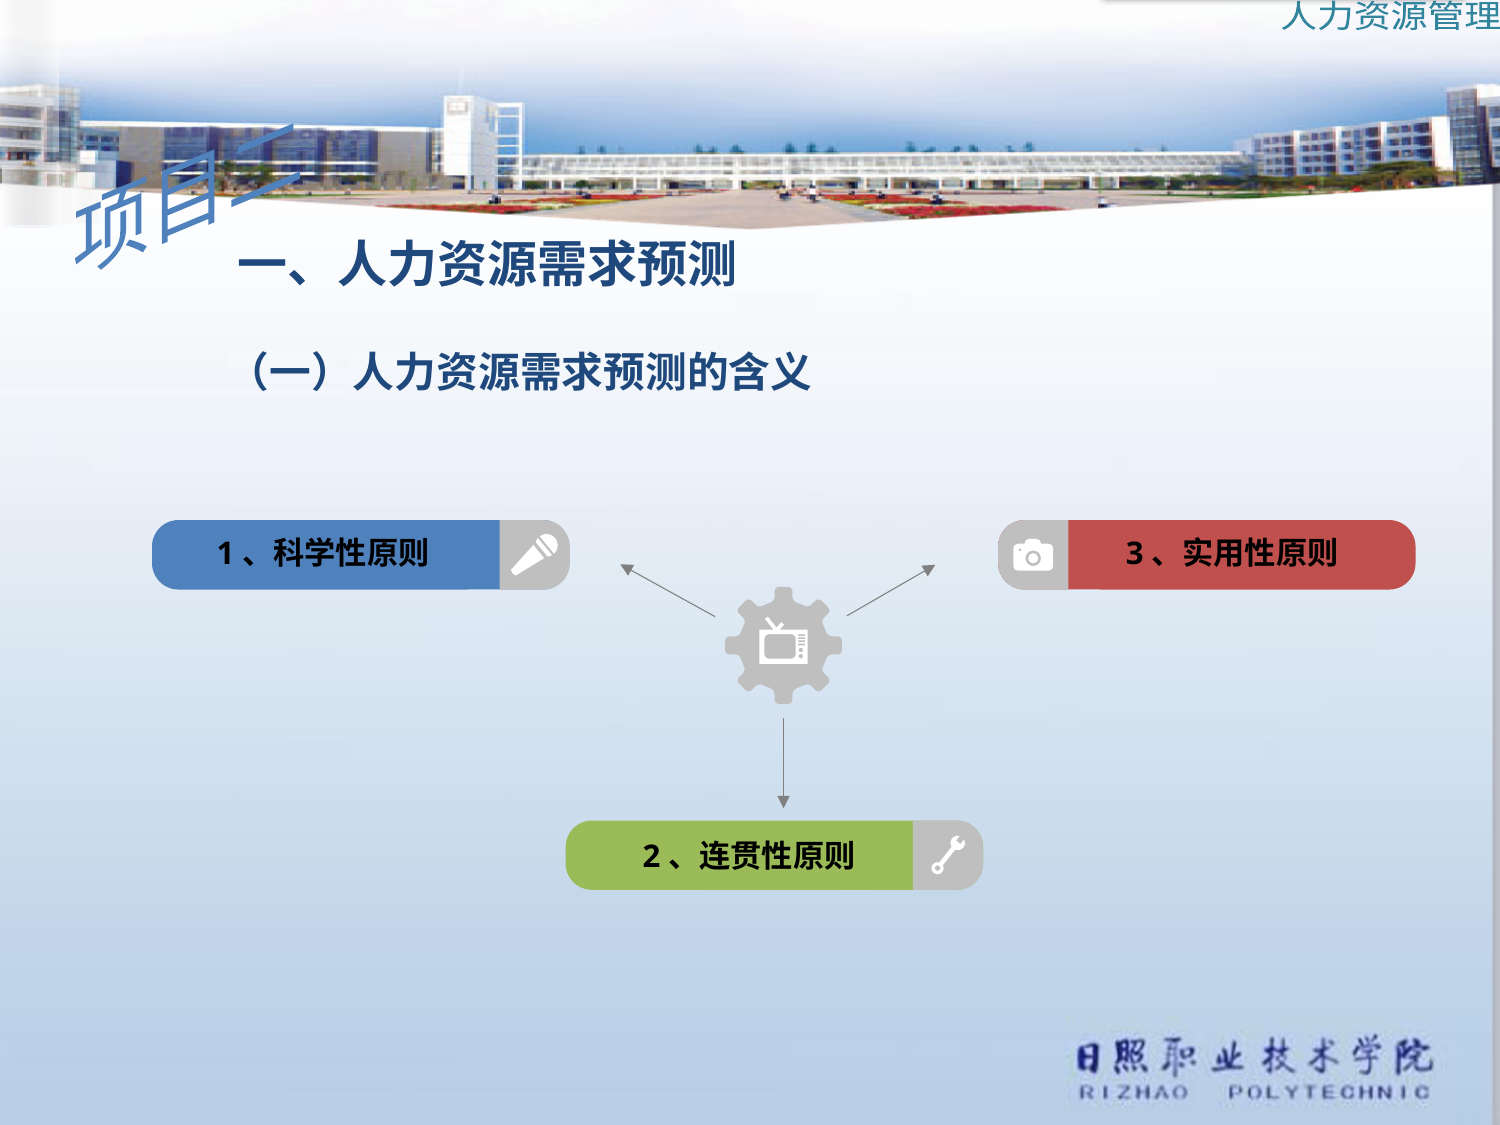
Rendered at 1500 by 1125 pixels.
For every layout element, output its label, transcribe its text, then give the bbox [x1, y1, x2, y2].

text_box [151, 519, 570, 590]
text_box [997, 519, 1416, 590]
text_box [724, 586, 843, 705]
text_box （一）人力资源需求预测的含义 [211, 325, 876, 424]
picture [1367, 6, 1375, 12]
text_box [565, 820, 984, 891]
picture [1371, 10, 1384, 15]
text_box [620, 564, 716, 617]
text_box 一、人力资源需求预测 [211, 213, 765, 311]
picture [0, 0, 1500, 1125]
picture [1374, 18, 1381, 24]
picture [1436, 0, 1448, 5]
